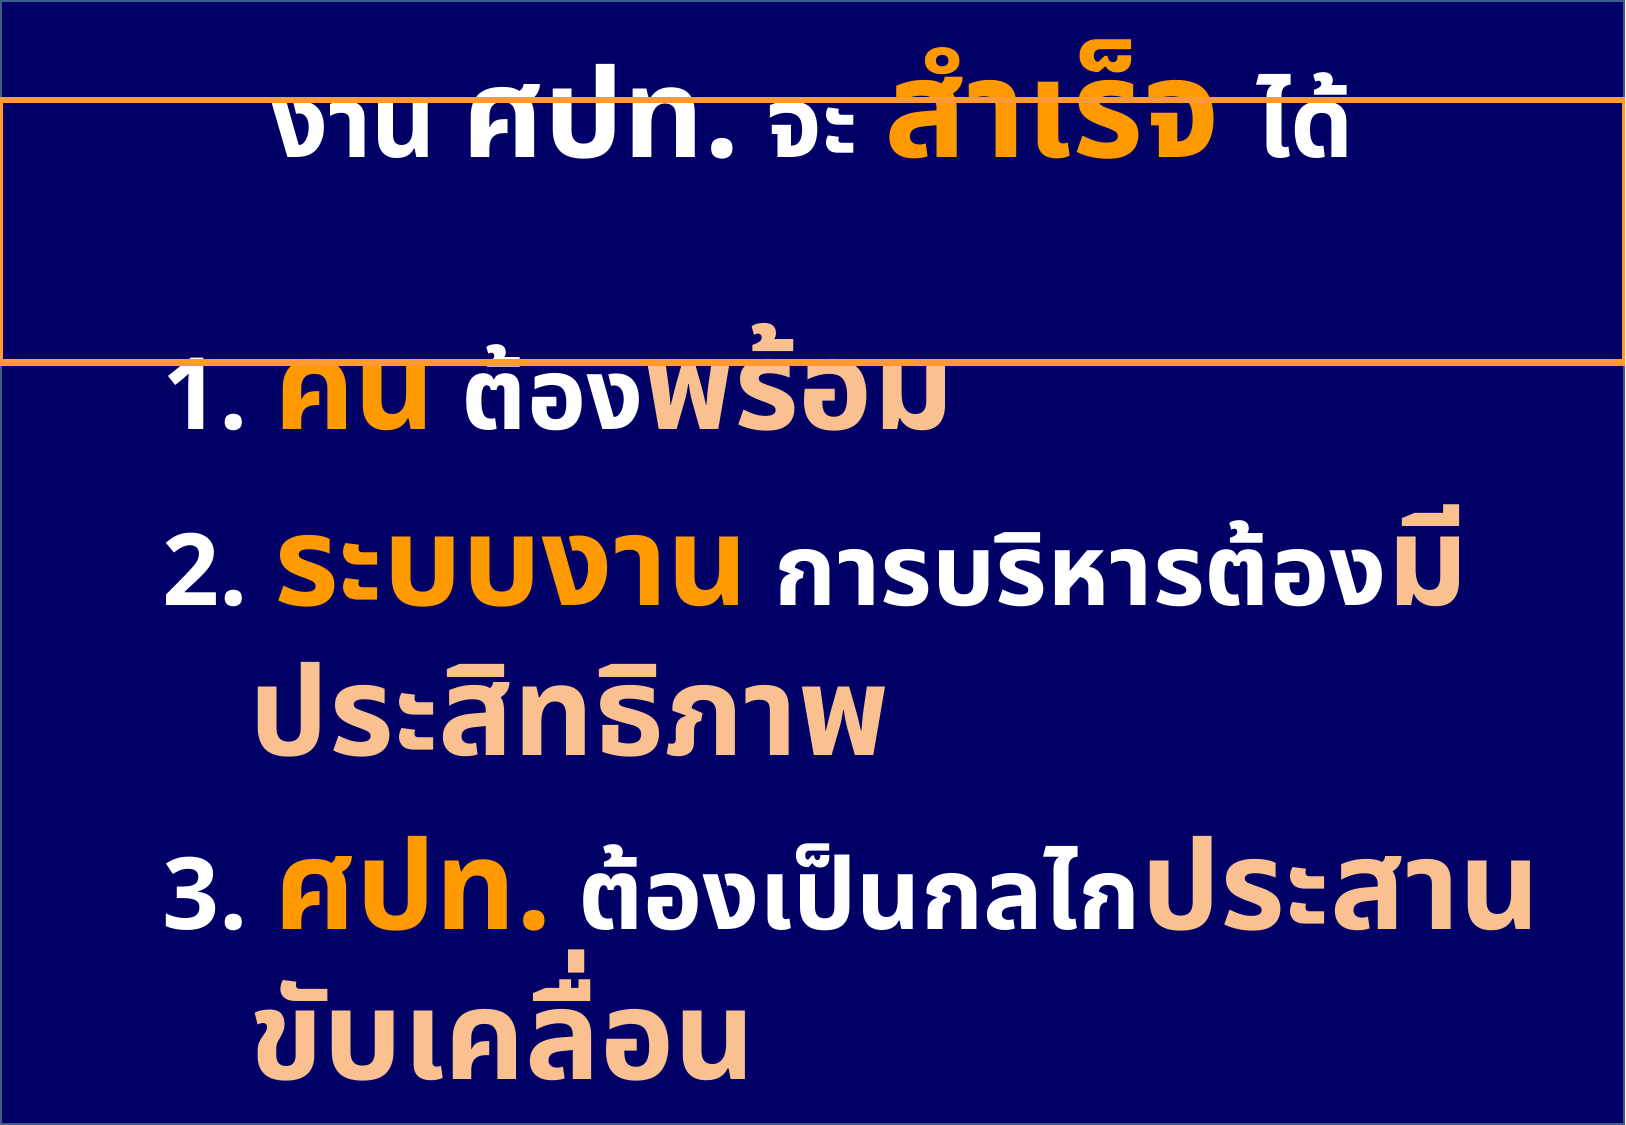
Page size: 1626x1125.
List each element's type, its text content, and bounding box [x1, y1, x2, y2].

text_box [0, 98, 1625, 365]
text_box งาน ศปท. จะ สำเร็จ ได้ 1. คน ต้องพร้อม 2. ระบบงาน การบริหารต้องมีประสิทธิภาพ 3. ศปท. ต้องเป็นกลไกประสานขับเคลื่อน [0, 0, 1625, 98]
text_box งาน ศปท. จะ สำเร็จ ได้ 1. คน ต้องพร้อม 2. ระบบงาน การบริหารต้องมีประสิทธิภาพ 3. ศปท. ต้องเป็นกลไกประสานขับเคลื่อน [0, 365, 1625, 1125]
